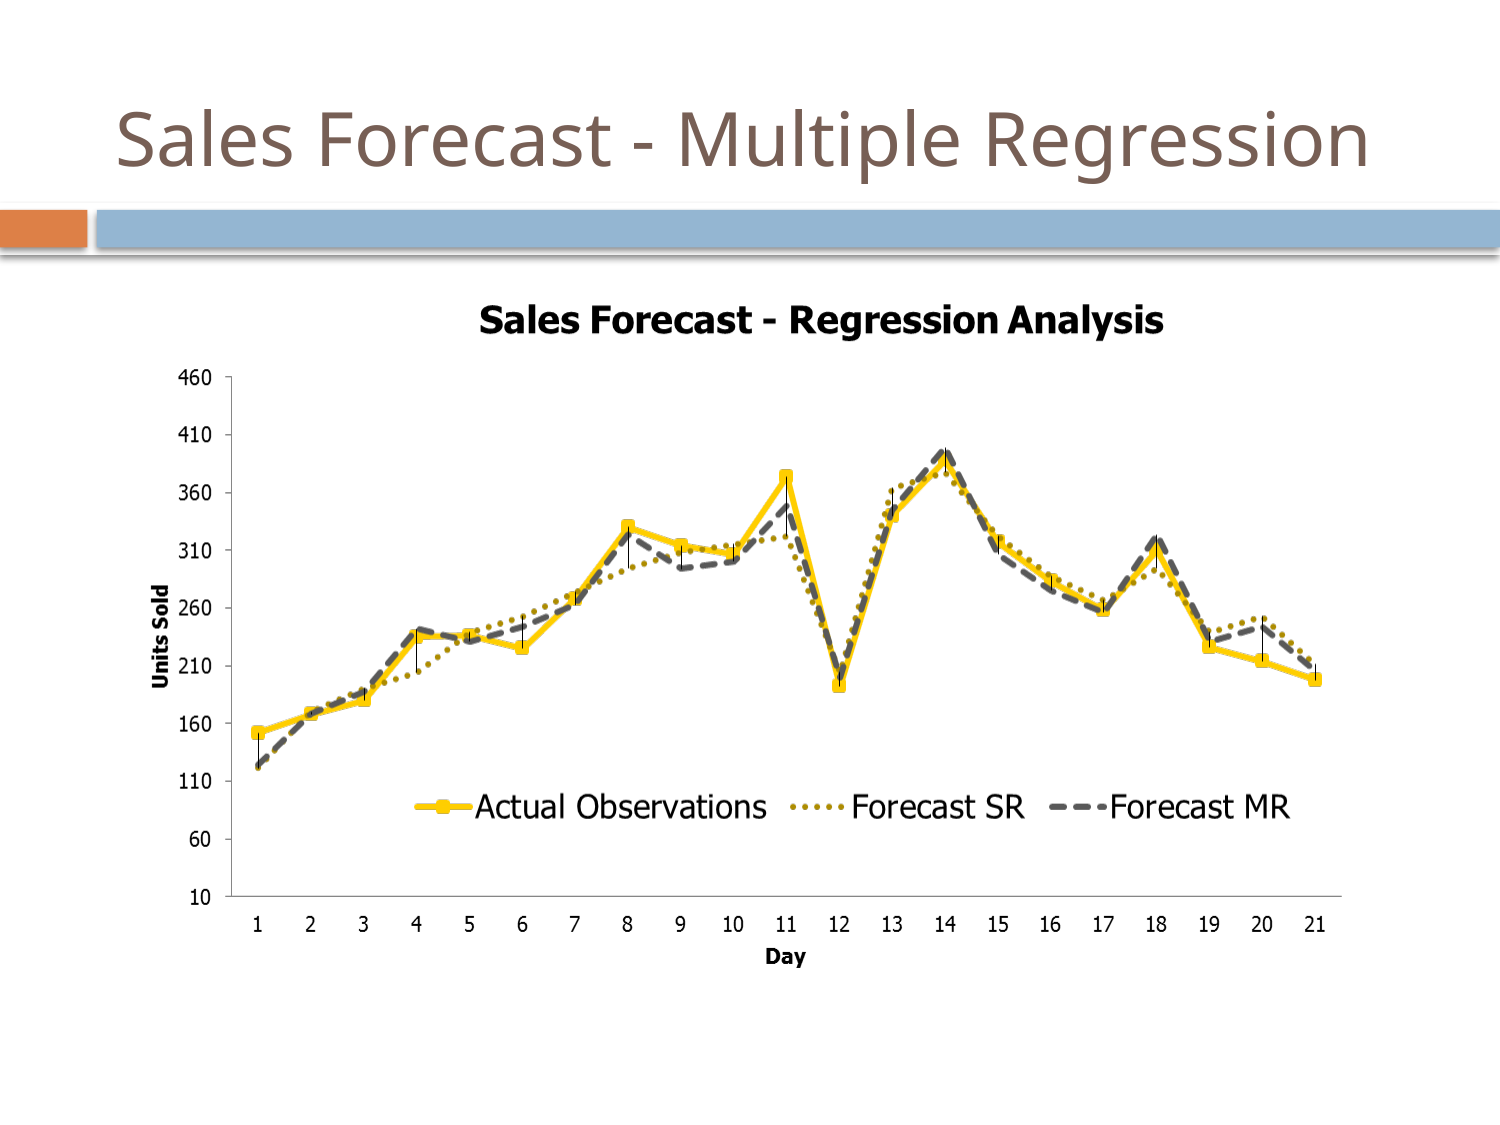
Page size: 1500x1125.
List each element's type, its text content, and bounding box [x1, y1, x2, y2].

title Sales Forecast - Multiple Regression [100, 54, 1438, 218]
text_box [105, 218, 1436, 1011]
